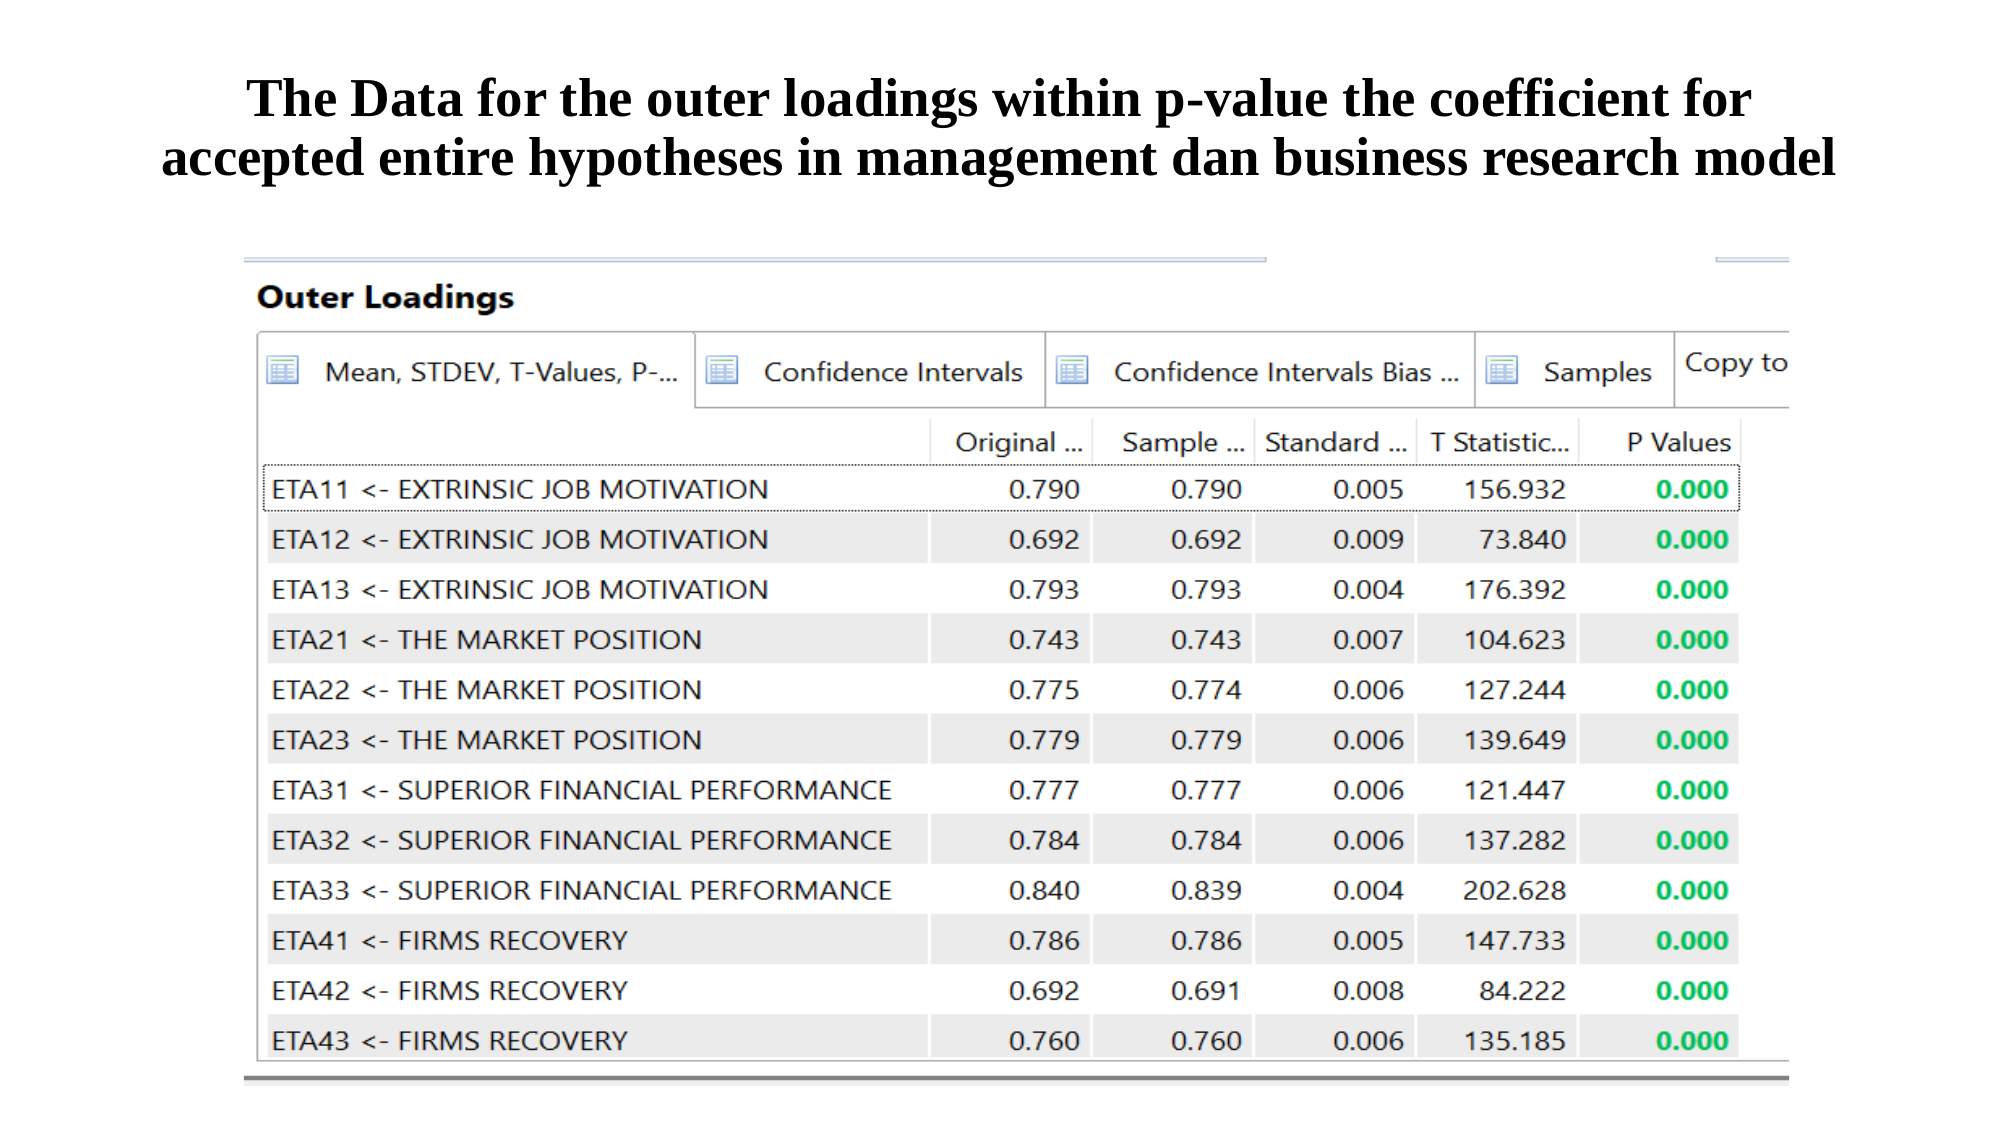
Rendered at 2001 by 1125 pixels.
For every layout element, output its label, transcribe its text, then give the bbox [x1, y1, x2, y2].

title The Data for the outer loadings within p-value the coefficient for accepted entire hypotheses in management dan business research model [137, 59, 1863, 278]
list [243, 257, 1790, 1086]
